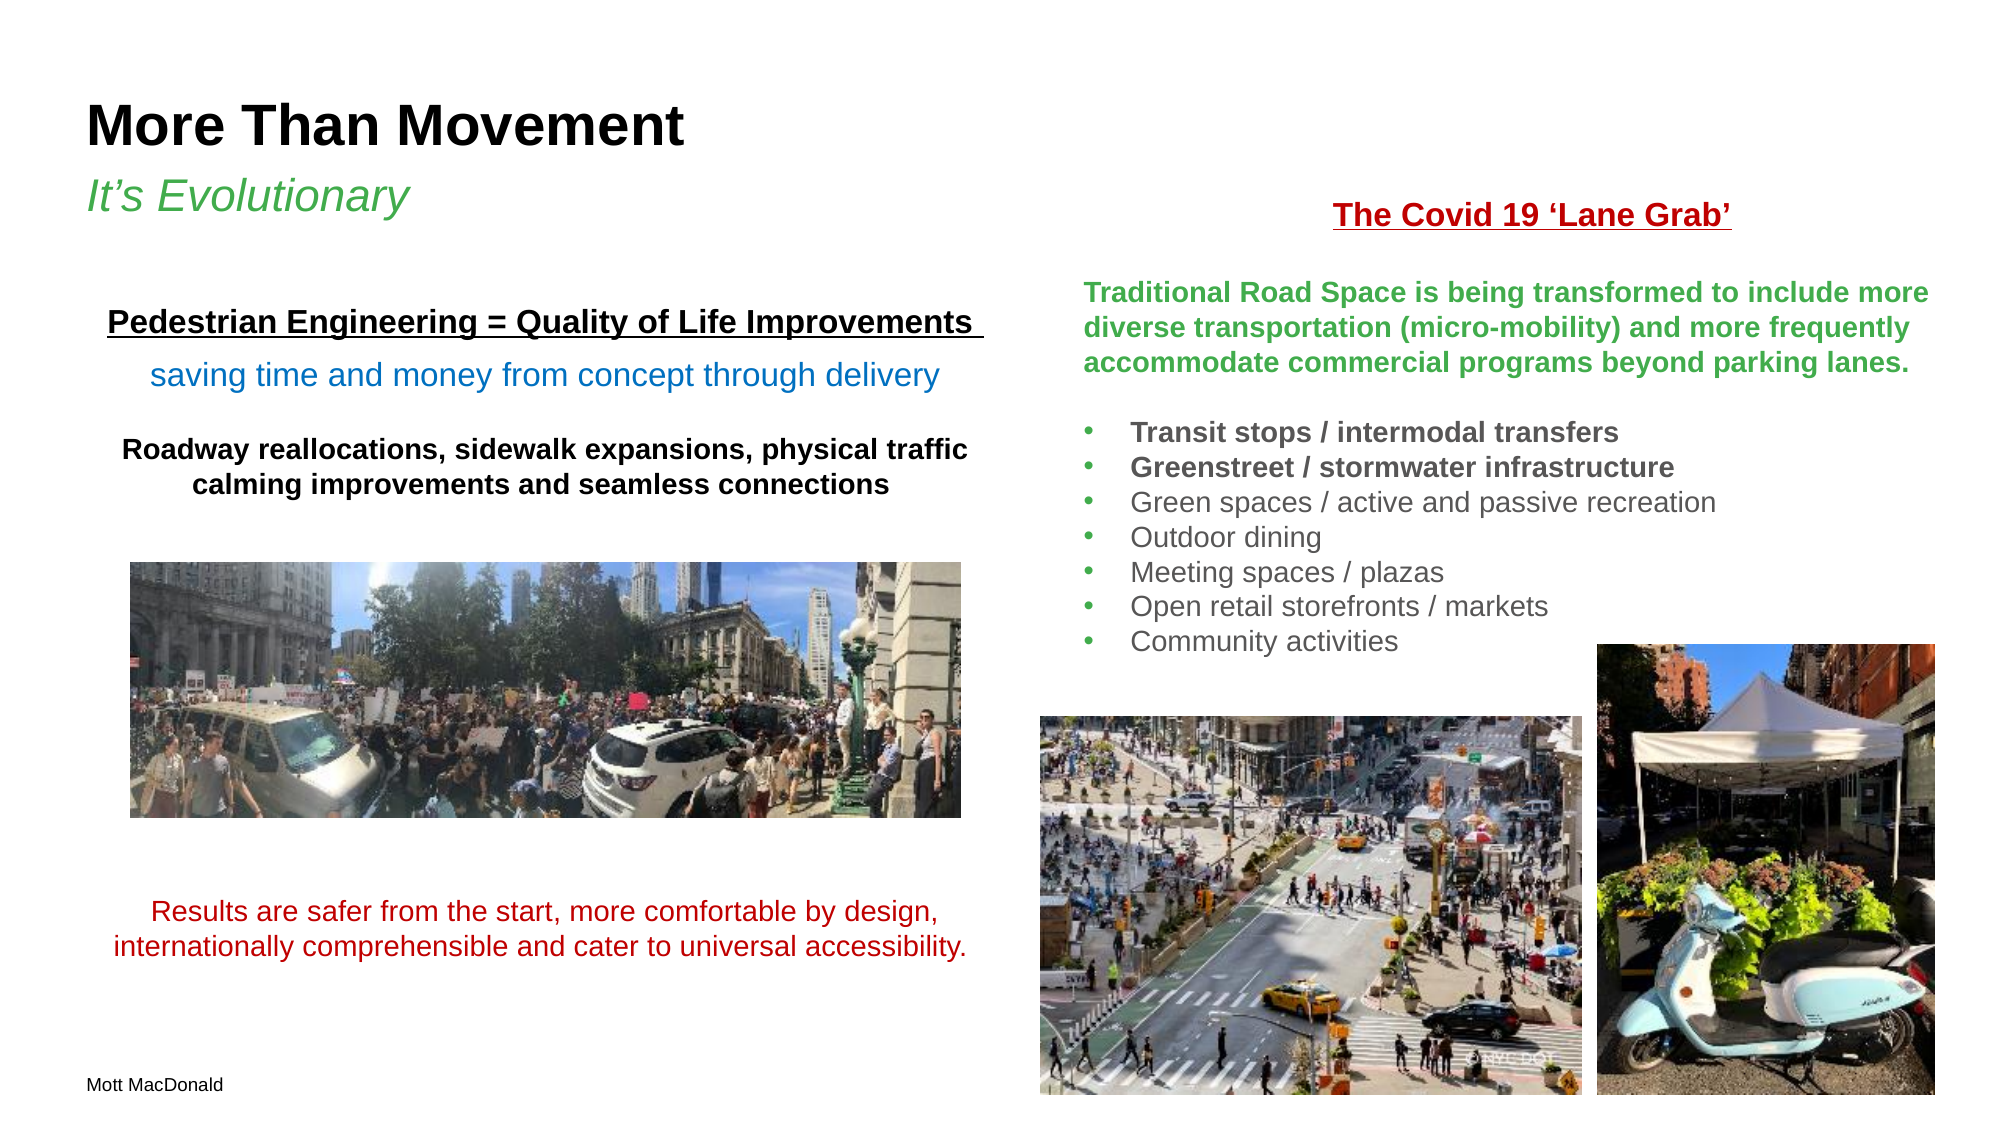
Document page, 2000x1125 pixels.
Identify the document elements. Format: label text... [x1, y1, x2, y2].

picture [1040, 716, 1582, 1095]
title More Than Movement [86, 86, 1914, 163]
picture [130, 562, 961, 818]
subtitle It’s Evolutionary [86, 165, 1914, 221]
list The Covid 19 ‘Lane Grab’ Traditional Road Space is being transformed to include more diverse transportation (micro-mobility) and more frequently accommodate commercial programs beyond parking lanes. Transit stops / intermodal transfers Greenstreet / stormwater infrastructure Green spaces / active and passive recreation Outdoor dining Meeting spaces / plazas Open retail storefronts / markets Community activities [1083, 193, 1982, 986]
text_box Pedestrian Engineering = Quality of Life Improvements saving time and money from concept through delivery Roadway reallocations, sidewalk expansions, physical traffic calming improvements and seamless connections Results are safer from the start, more comfortable by design, internationally comprehensible and cater to universal accessibility. [65, 293, 1026, 970]
picture [1597, 644, 1935, 1095]
